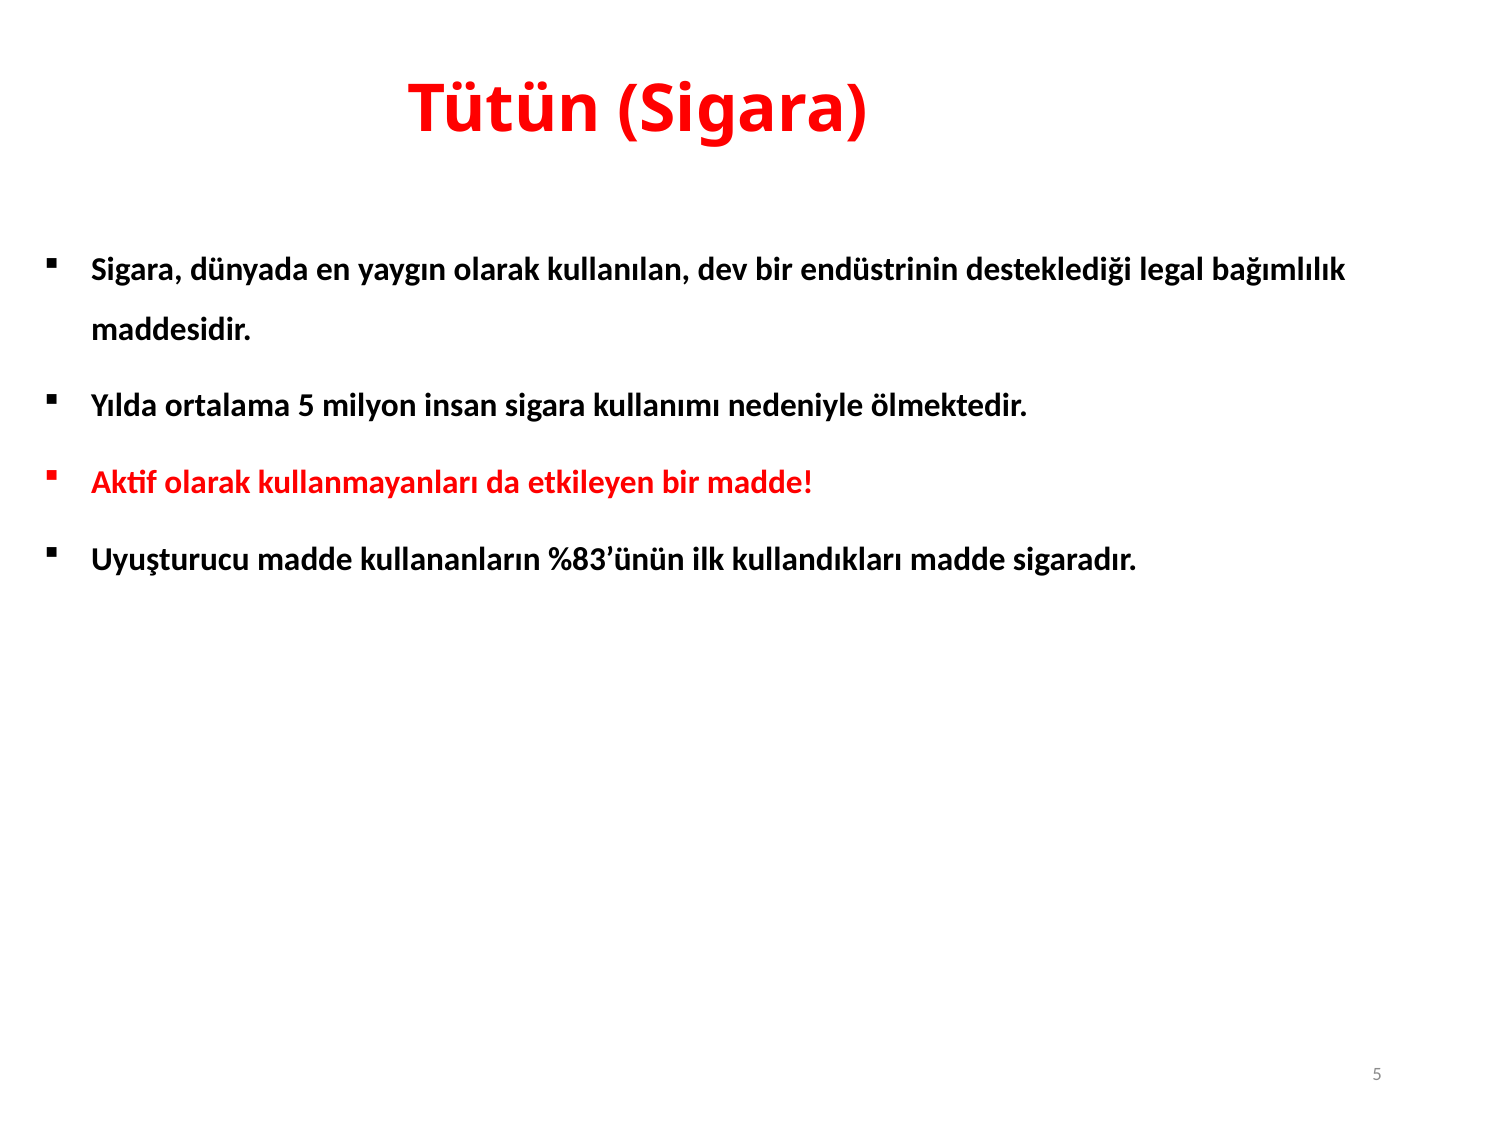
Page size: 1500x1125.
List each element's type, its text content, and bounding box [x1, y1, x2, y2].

slide_number 5 [1059, 1042, 1397, 1103]
text_box Sigara, dünyada en yaygın olarak kullanılan, dev bir endüstrinin desteklediği legal bağımlılık maddesidir. Yılda ortalama 5 milyon insan sigara kullanımı nedeniyle ölmektedir. Aktif olarak kullanmayanları da etkileyen bir madde! Uyuşturucu madde kullananların %83’ünün ilk kullandıkları madde sigaradır. [29, 219, 1500, 661]
title Tütün (Sigara) [0, 66, 1276, 154]
